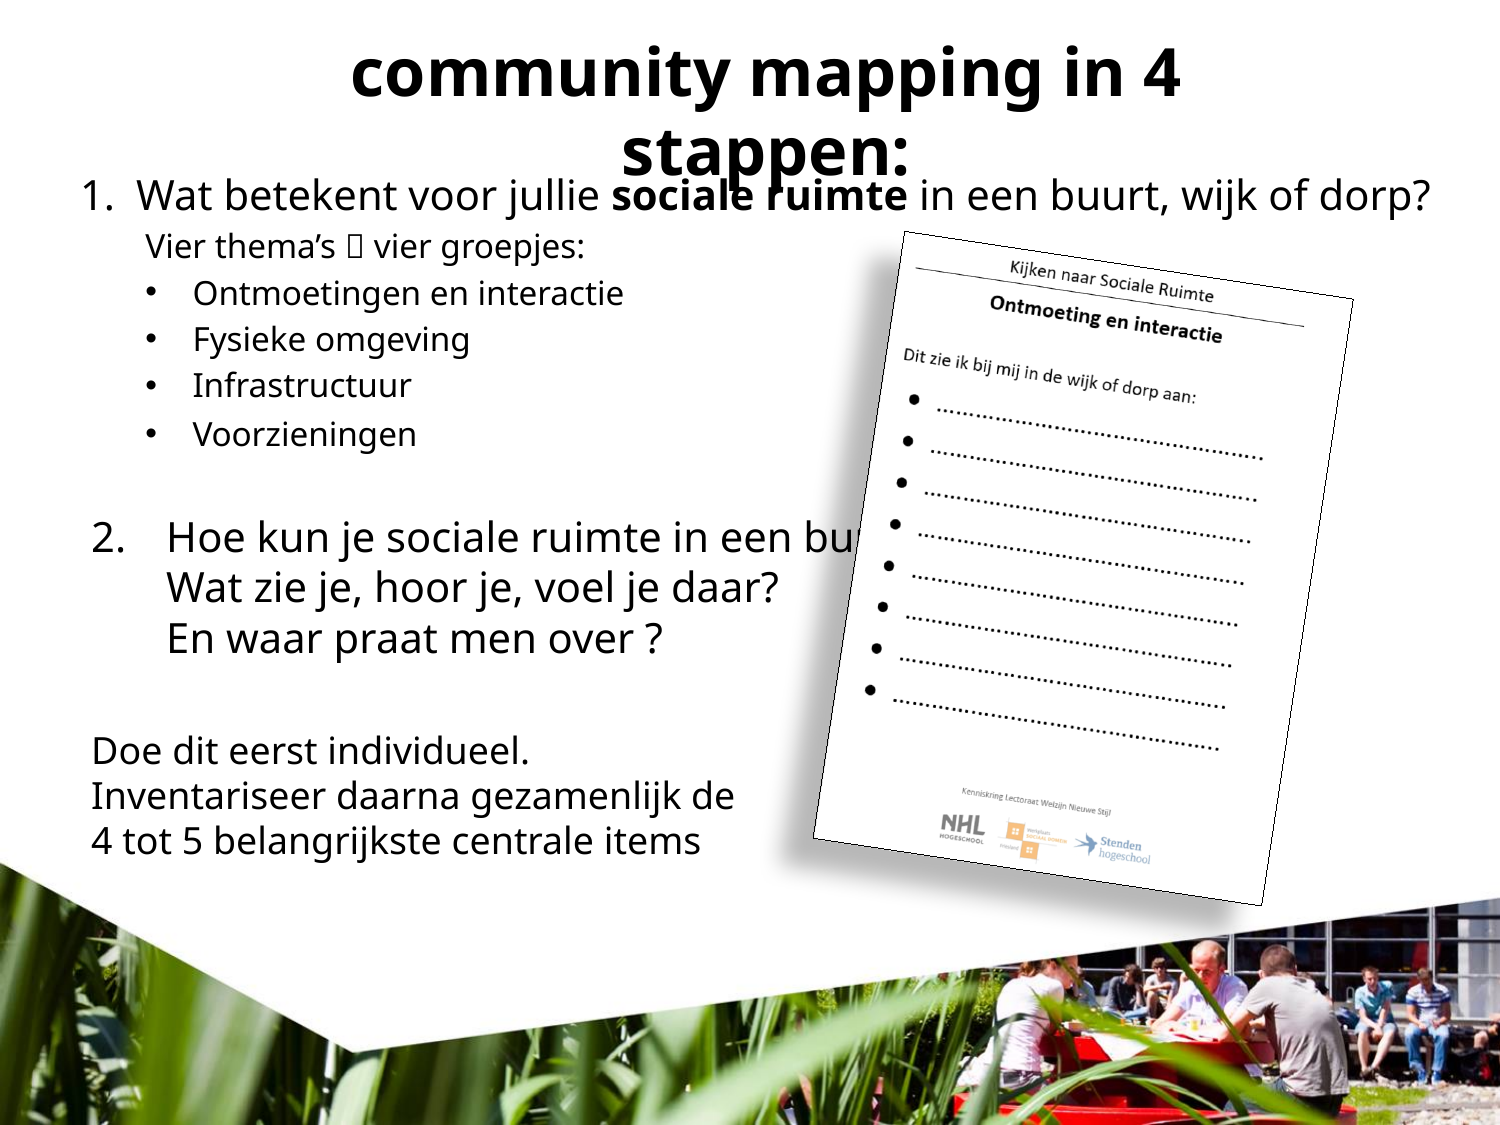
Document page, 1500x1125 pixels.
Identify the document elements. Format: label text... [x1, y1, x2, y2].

picture [0, 0, 1500, 1125]
list Wat betekent voor jullie sociale ruimte in een buurt, wijk of dorp? Vier thema’s  vier groepjes: Ontmoetingen en interactie Fysieke omgeving Infrastructuur Voorzieningen Hoe kun je sociale ruimte in een buurt waarnemen? Wat zie je, hoor je, voel je daar? En waar praat men over ? Doe dit eerst individueel. Inventariseer daarna gezamenlijk de 4 tot 5 belangrijkste centrale items [64, 160, 1500, 882]
title community mapping in 4 stappen: [190, 15, 1343, 204]
